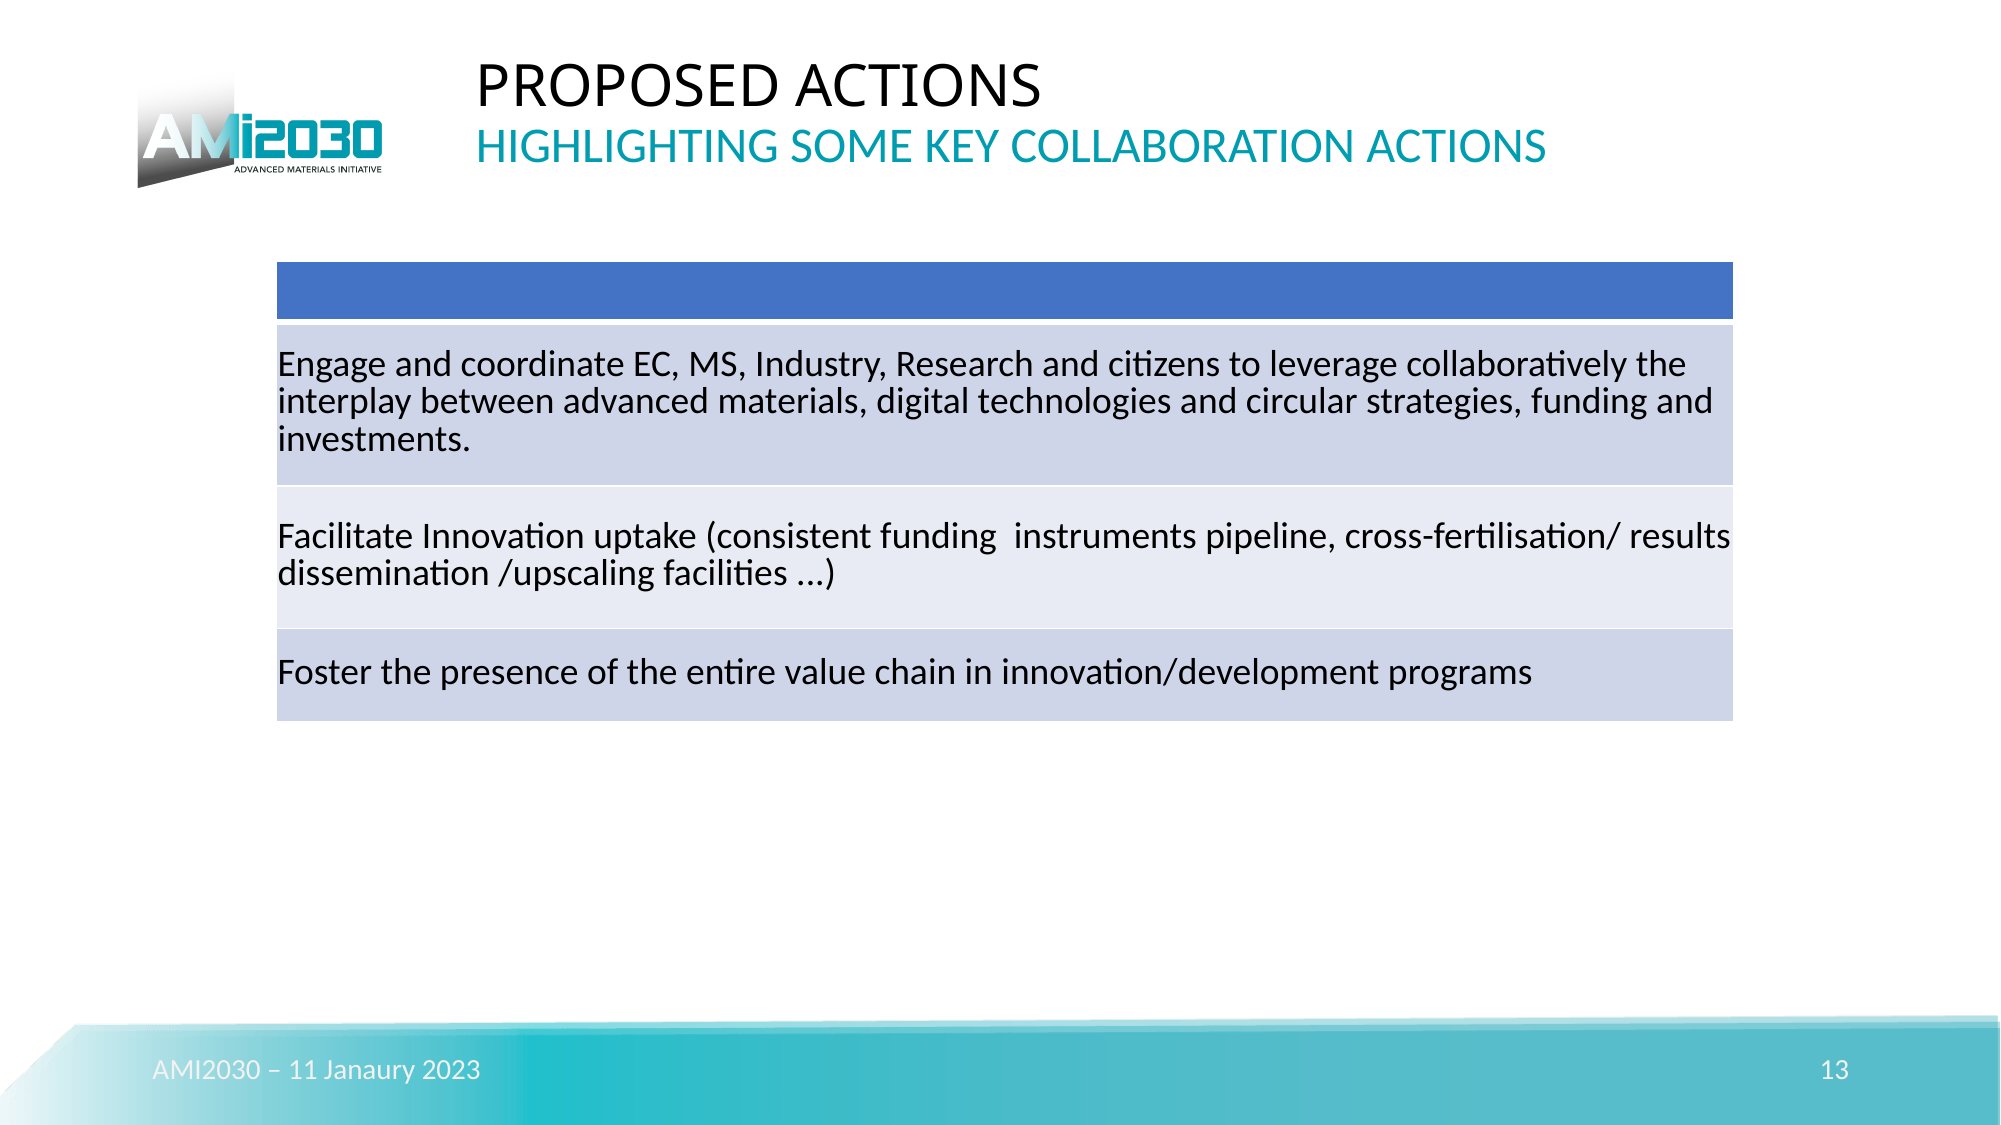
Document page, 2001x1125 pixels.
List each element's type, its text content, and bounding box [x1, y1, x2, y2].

table_cell Facilitate Innovation uptake (consistent funding instruments pipeline, cross-fertilisation/ results dissemination /upscaling facilities ...) [277, 487, 1733, 628]
text_box PROPOSED ACTIONS HIGHLIGHTING SOME KEY COLLABORATION ACTIONS [460, 31, 1793, 198]
table_cell Engage and coordinate EC, MS, Industry, Research and citizens to leverage collaboratively the interplay between advanced materials, digital technologies and circular strategies, funding and investments. [277, 325, 1733, 485]
table_header [277, 262, 1733, 319]
slide_number 13 [1804, 1042, 1943, 1103]
table_cell Foster the presence of the entire value chain in innovation/development programs [277, 629, 1733, 721]
picture [0, 0, 2001, 1125]
